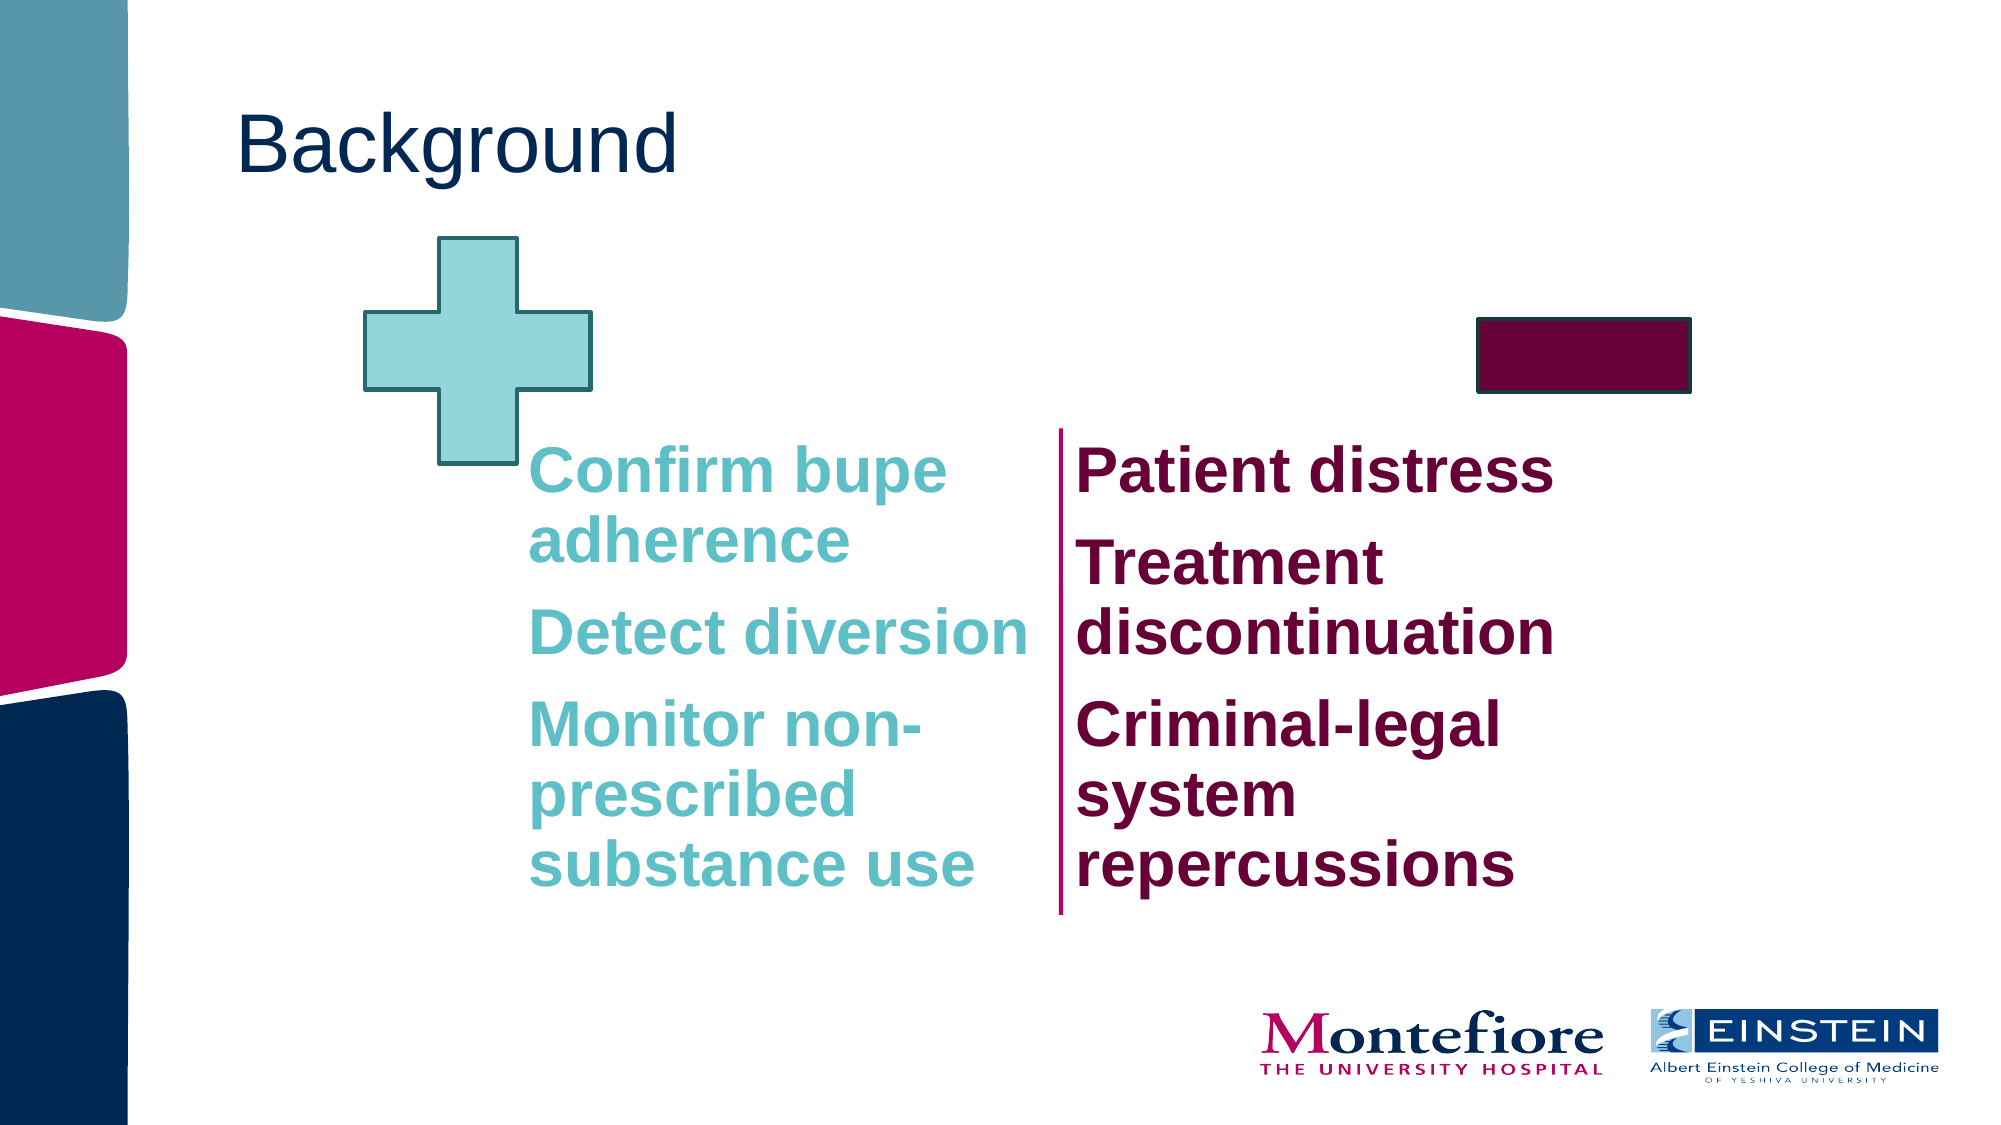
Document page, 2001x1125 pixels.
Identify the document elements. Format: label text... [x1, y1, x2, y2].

title Background [227, 45, 1900, 233]
picture [1260, 1010, 1603, 1075]
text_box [227, 232, 1828, 960]
picture [1650, 1009, 1939, 1083]
